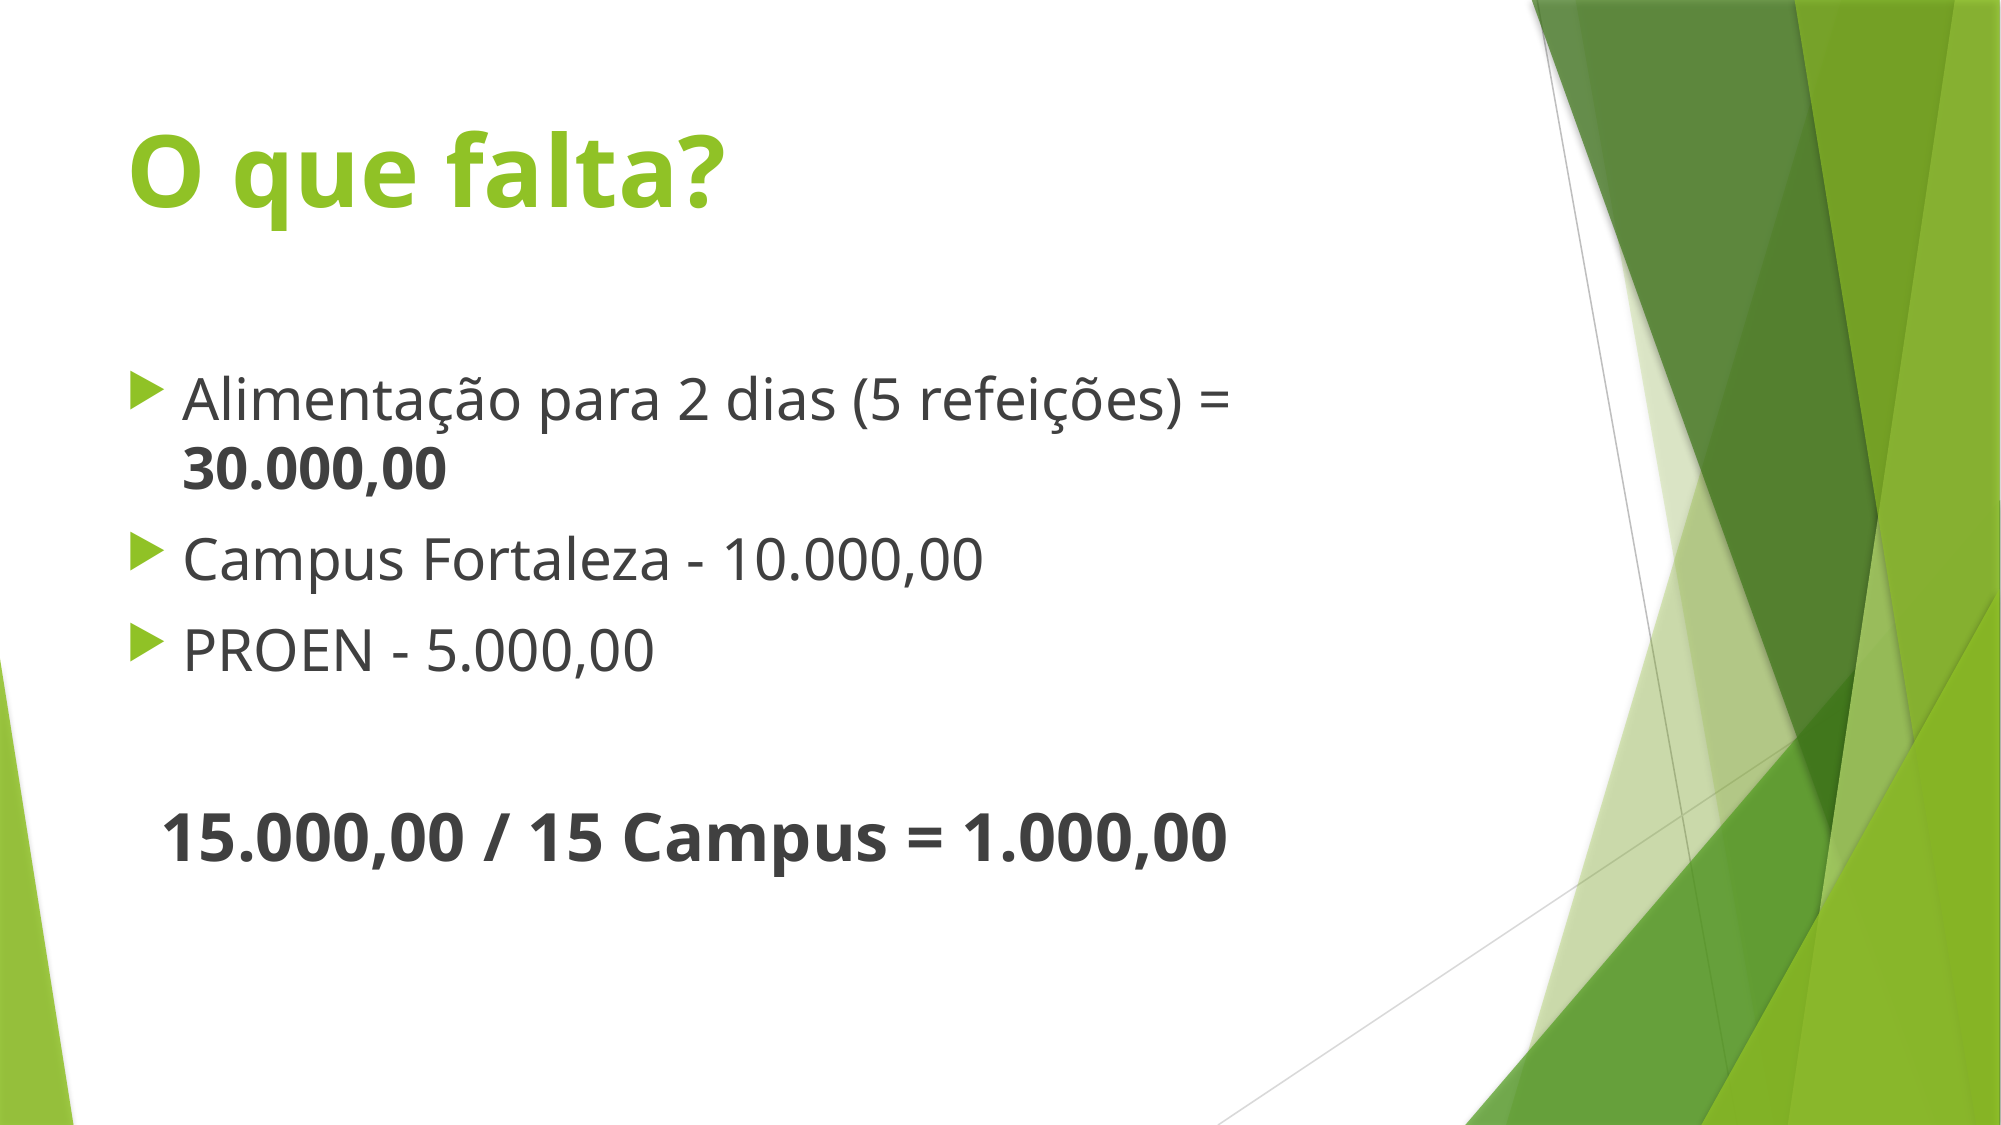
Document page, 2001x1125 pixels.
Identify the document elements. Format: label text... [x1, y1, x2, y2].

list Alimentação para 2 dias (5 refeições) = 30.000,00 Campus Fortaleza - 10.000,00 PROEN - 5.000,00 15.000,00 / 15 Campus = 1.000,00 [111, 354, 1522, 1098]
title O que falta? [111, 99, 1522, 317]
